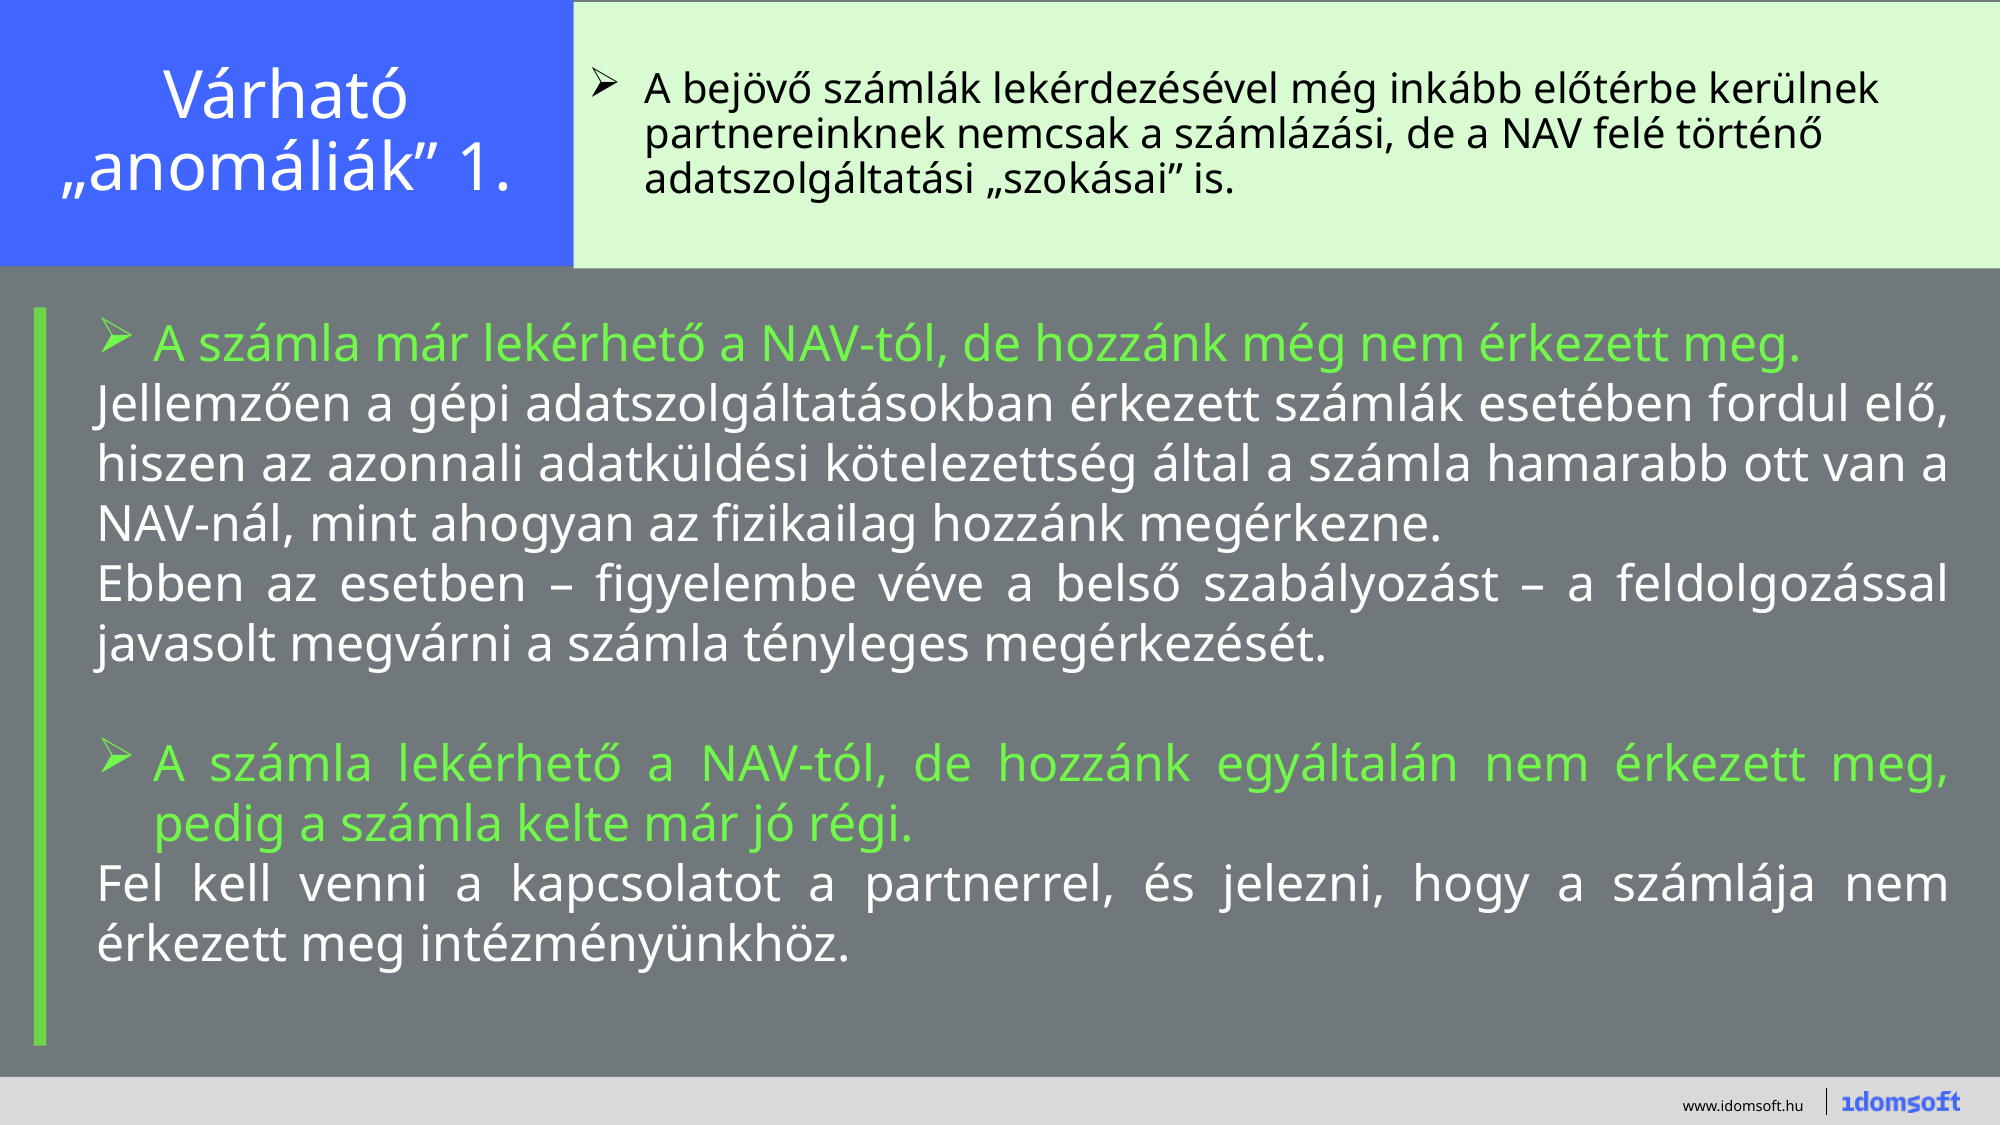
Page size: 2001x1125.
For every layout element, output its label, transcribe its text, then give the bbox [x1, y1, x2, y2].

text_box A számla már lekérhető a NAV-tól, de hozzánk még nem érkezett meg. Jellemzően a gépi adatszolgáltatásokban érkezett számlák esetében fordul elő, hiszen az azonnali adatküldési kötelezettség által a számla hamarabb ott van a NAV-nál, mint ahogyan az fizikailag hozzánk megérkezne. Ebben az esetben – figyelembe véve a belső szabályozást – a feldolgozással javasolt megvárni a számla tényleges megérkezését. A számla lekérhető a NAV-tól, de hozzánk egyáltalán nem érkezett meg, pedig a számla kelte már jó régi. Fel kell venni a kapcsolatot a partnerrel, és jelezni, hogy a számlája nem érkezett meg intézményünkhöz. [82, 304, 1966, 980]
text_box [33, 306, 48, 1047]
text_box A bejövő számlák lekérdezésével még inkább előtérbe kerülnek partnereinknek nemcsak a számlázási, de a NAV felé történő adatszolgáltatási „szokásai” is. [573, 2, 2000, 269]
text_box Várható „anomáliák” 1. [0, 0, 574, 267]
